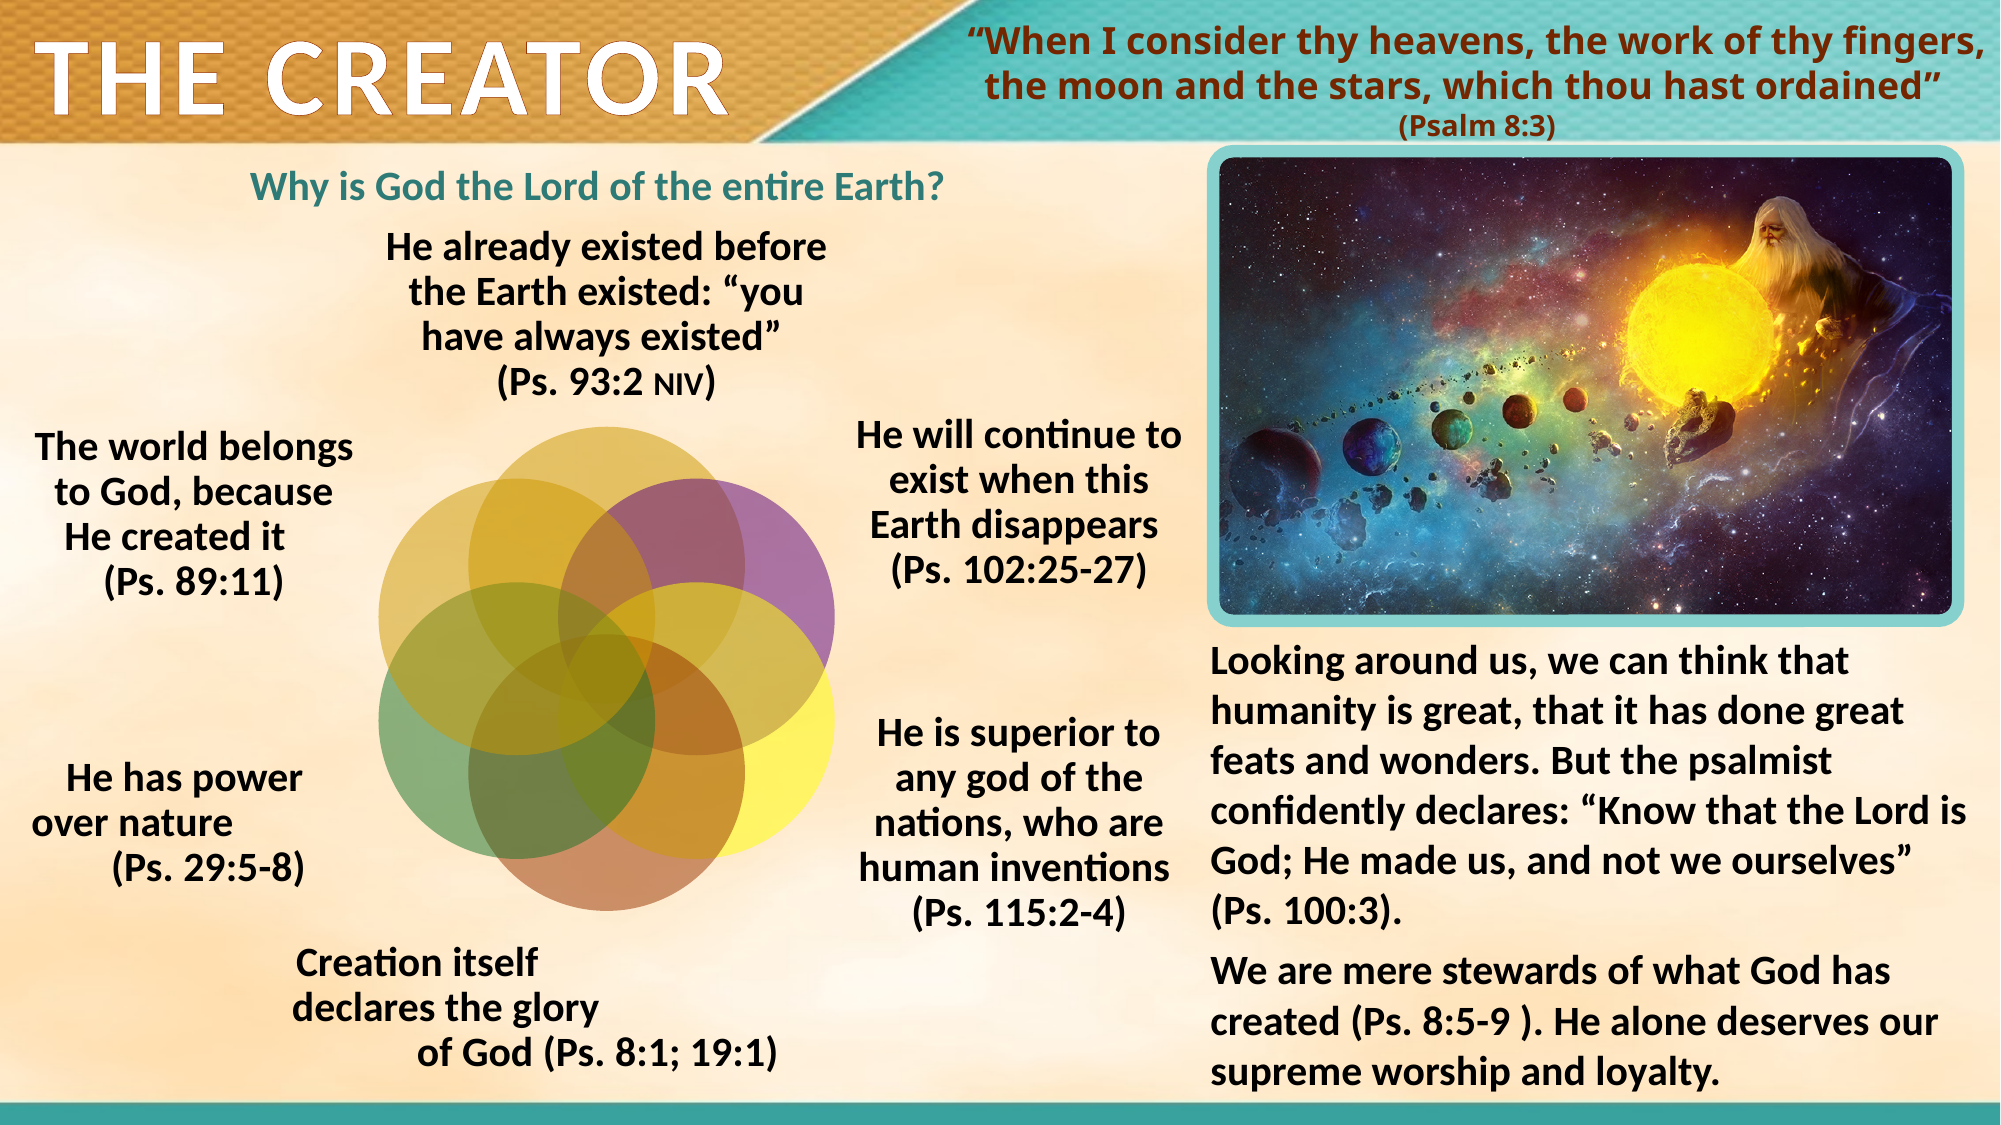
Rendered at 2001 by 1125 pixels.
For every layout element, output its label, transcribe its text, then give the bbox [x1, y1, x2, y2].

text_box We are mere stewards of what God has created (Ps. 8:5-9 ). He alone deserves our supreme worship and loyalty. [1214, 936, 2000, 1101]
text_box THE CREATOR [0, 0, 765, 145]
text_box Looking around us, we can think that humanity is great, that it has done great feats and wonders. But the psalmist confidently declares: “Know that the Lord is God; He made us, and not we ourselves” (Ps. 100:3). [1214, 625, 2000, 936]
text_box Why is God the Lord of the entire Earth? [0, 151, 1196, 216]
picture [0, 0, 2001, 1125]
text_box “When I consider thy heavens, the work of thy fingers, the moon and the stars, which thou hast ordained” (Psalm 8:3) [929, 9, 2000, 150]
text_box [0, 220, 1214, 1118]
